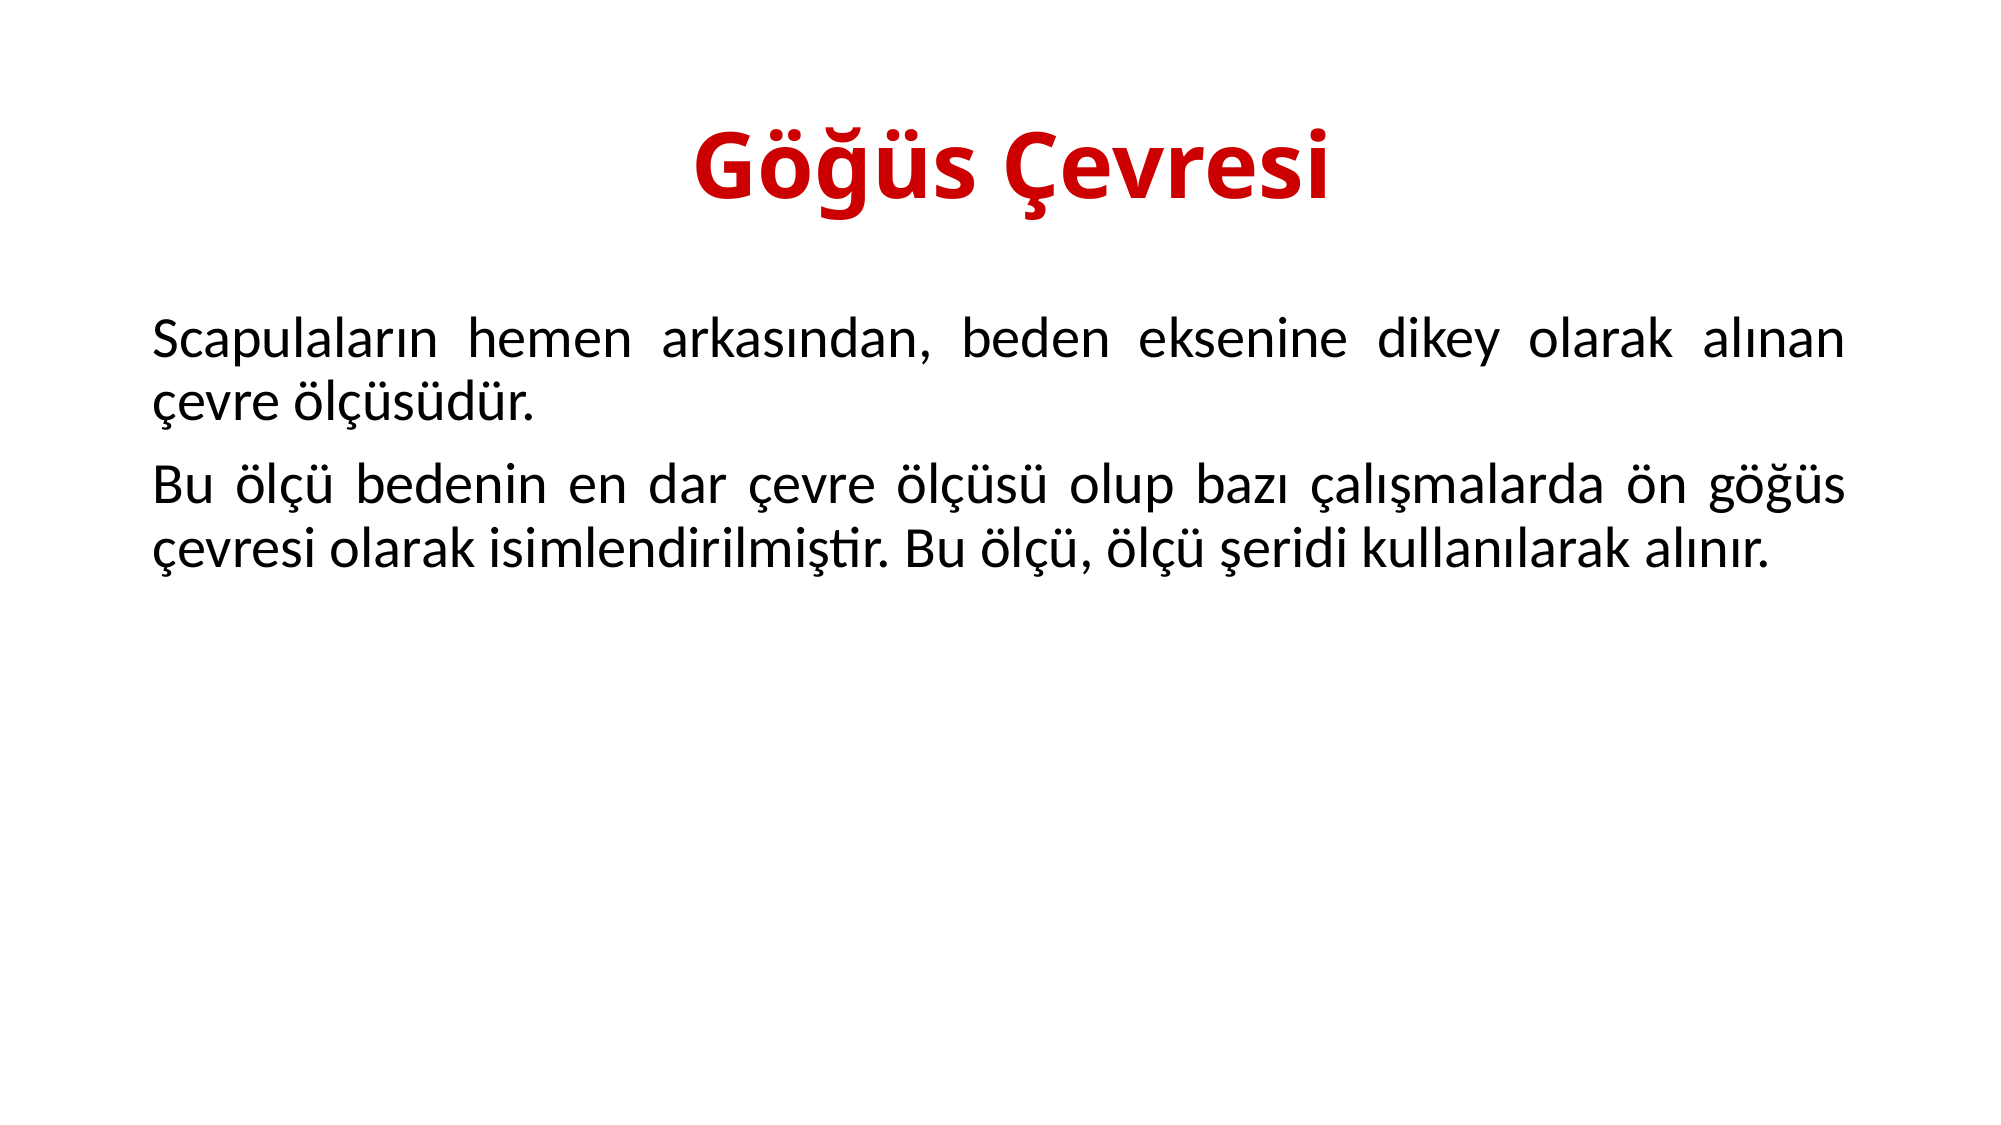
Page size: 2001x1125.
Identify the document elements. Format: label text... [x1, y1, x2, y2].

list Scapulaların hemen arkasından, beden eksenine dikey olarak alınan çevre ölçüsüdür. Bu ölçü bedenin en dar çevre ölçüsü olup bazı çalışmalarda ön göğüs çevresi olarak isimlendirilmiştir. Bu ölçü, ölçü şeridi kullanılarak alınır. [137, 299, 1863, 1014]
title Göğüs Çevresi [137, 59, 1863, 278]
